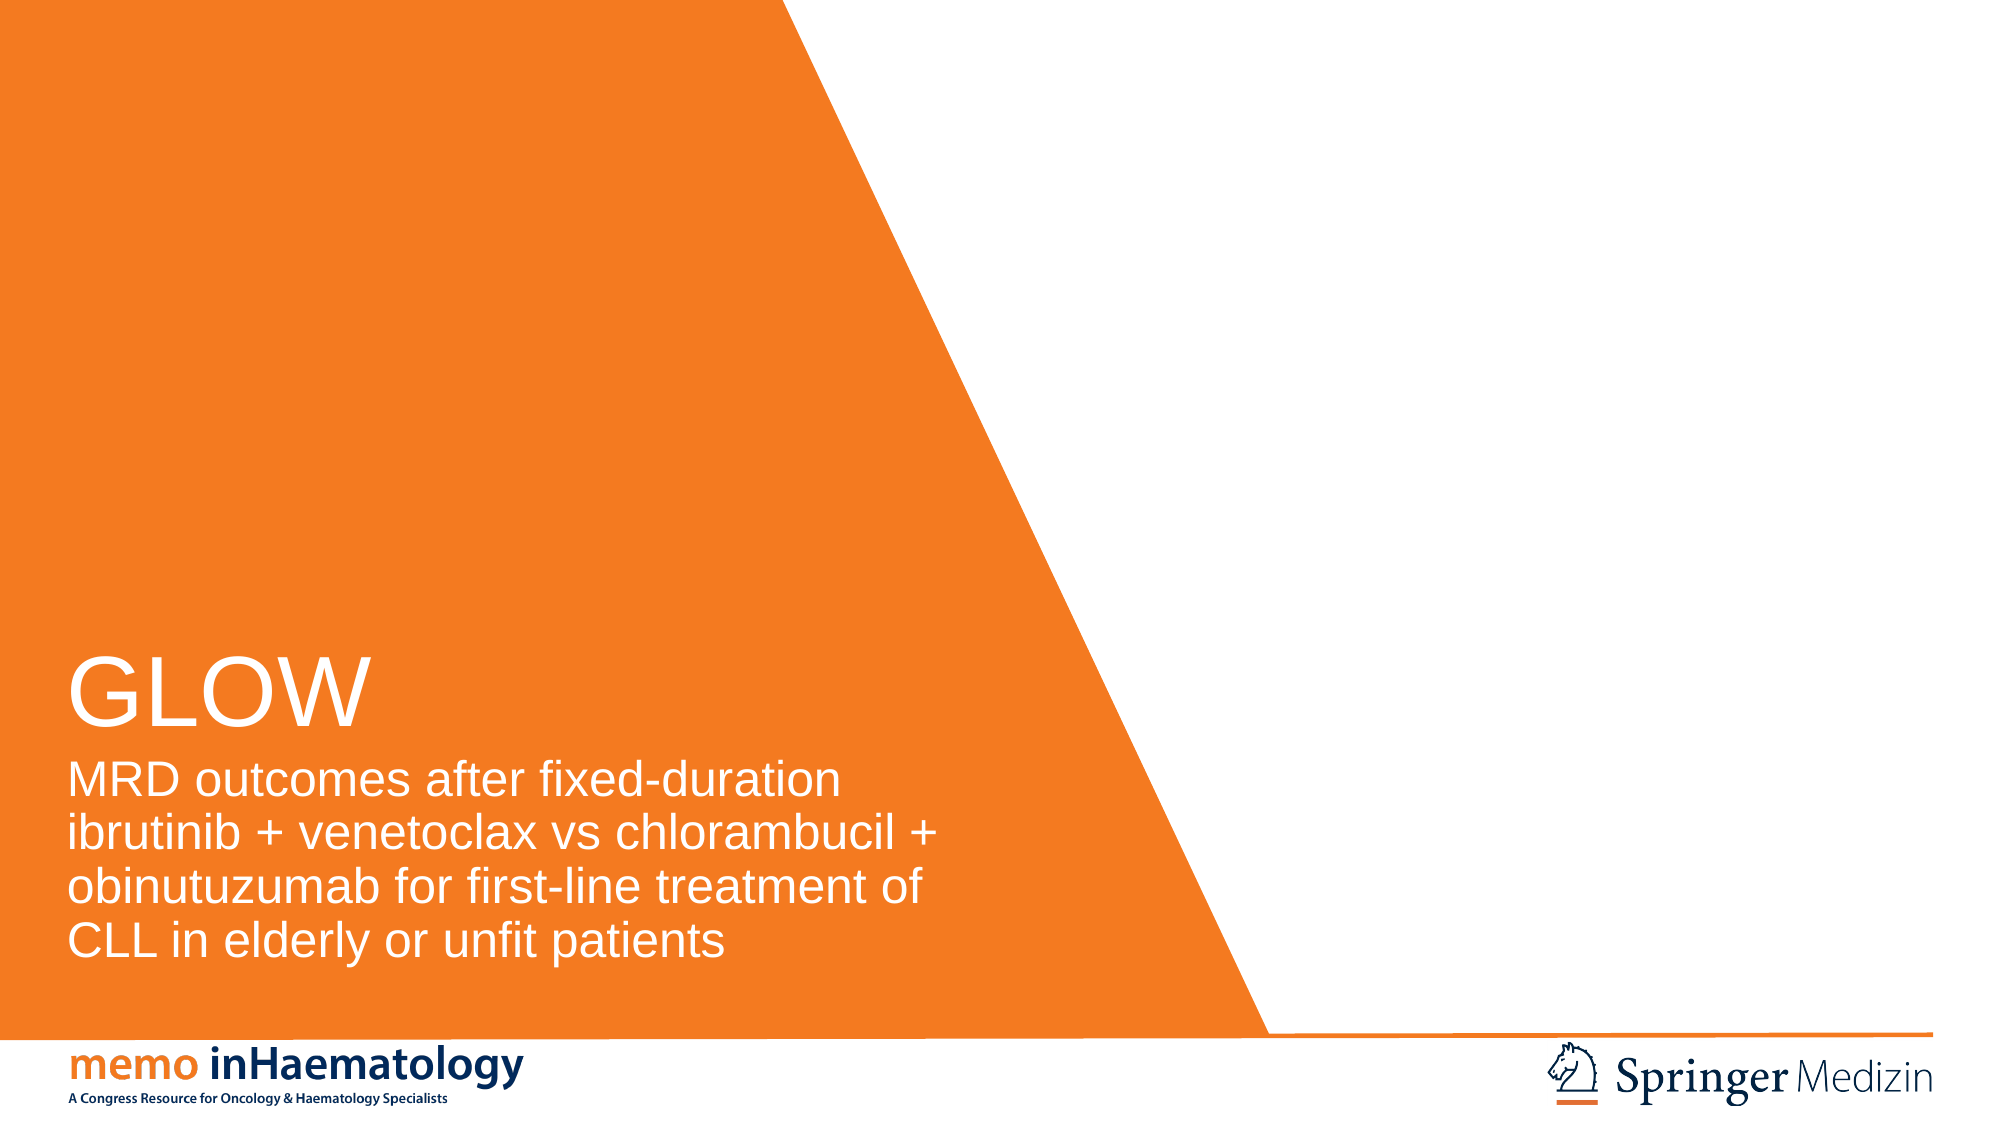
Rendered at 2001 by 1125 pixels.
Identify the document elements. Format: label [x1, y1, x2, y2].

picture [68, 1045, 524, 1106]
list [66, 752, 977, 999]
picture [1547, 1040, 1933, 1106]
title [66, 280, 977, 749]
